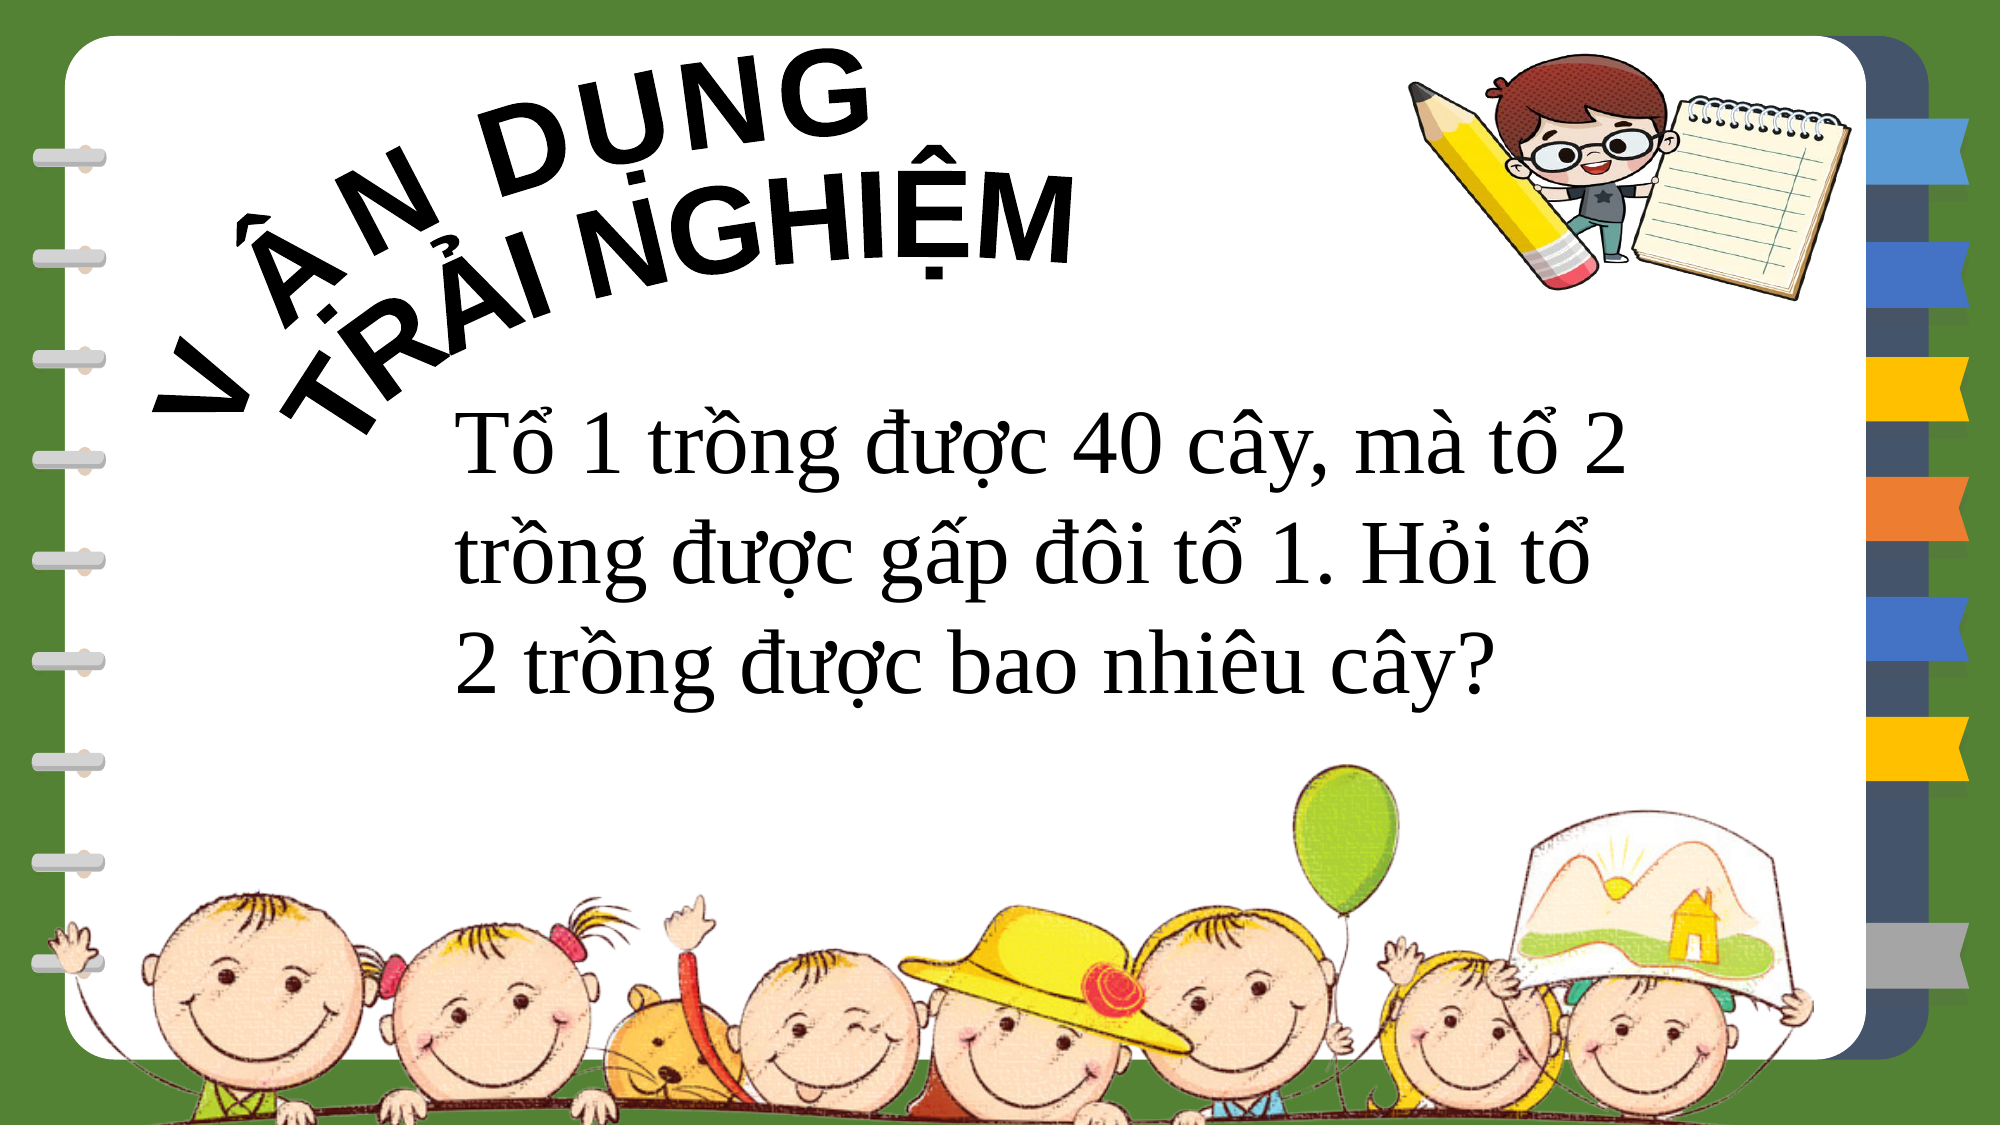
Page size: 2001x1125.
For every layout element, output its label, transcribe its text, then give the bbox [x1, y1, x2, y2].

picture [1382, 0, 1867, 355]
text_box Tổ 1 trồng được 40 cây, mà tổ 2 trồng được gấp đôi tổ 1. Hỏi tổ 2 trồng được bao nhiêu cây? [439, 374, 1650, 764]
picture [48, 764, 1814, 1125]
